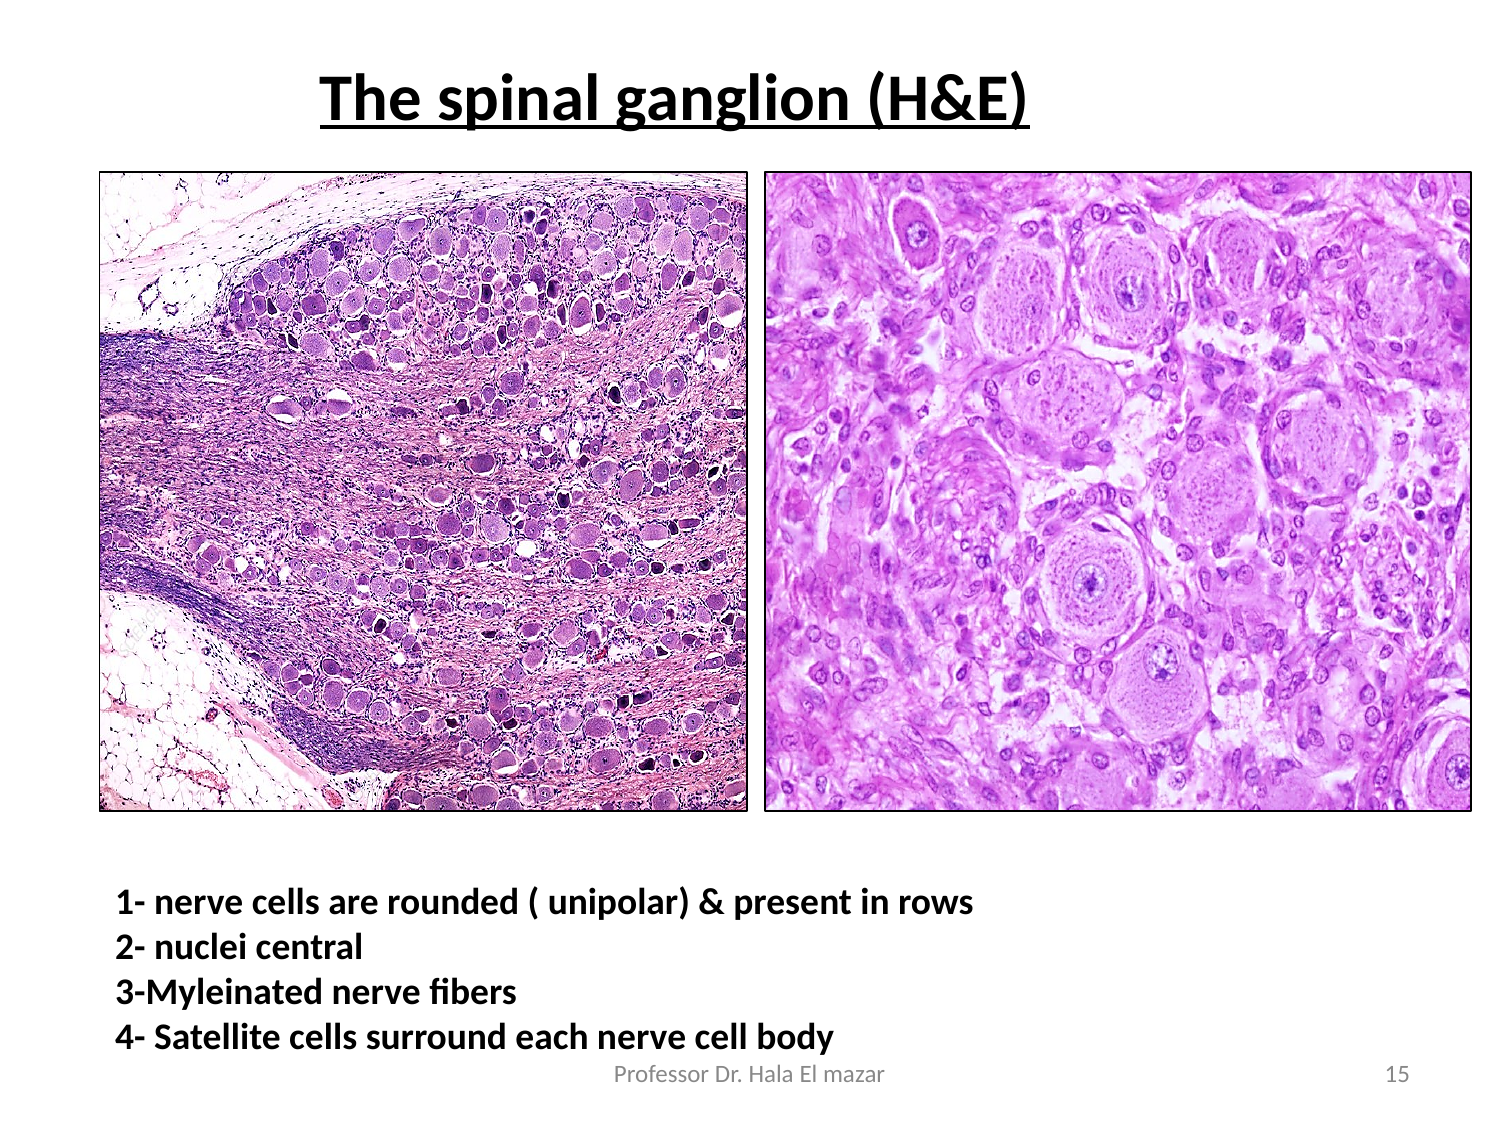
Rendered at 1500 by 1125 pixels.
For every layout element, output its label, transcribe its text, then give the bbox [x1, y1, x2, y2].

picture [100, 172, 747, 811]
picture [765, 172, 1471, 811]
footer Professor Dr. Hala El mazar [512, 1065, 988, 1103]
title The spinal ganglion (H&E) [0, 0, 1350, 188]
slide_number 15 [1074, 1042, 1425, 1103]
text_box 1- nerve cells are rounded ( unipolar) & present in rows 2- nuclei central 3-Myleinated nerve fibers 4- Satellite cells surround each nerve cell body [100, 869, 996, 1065]
